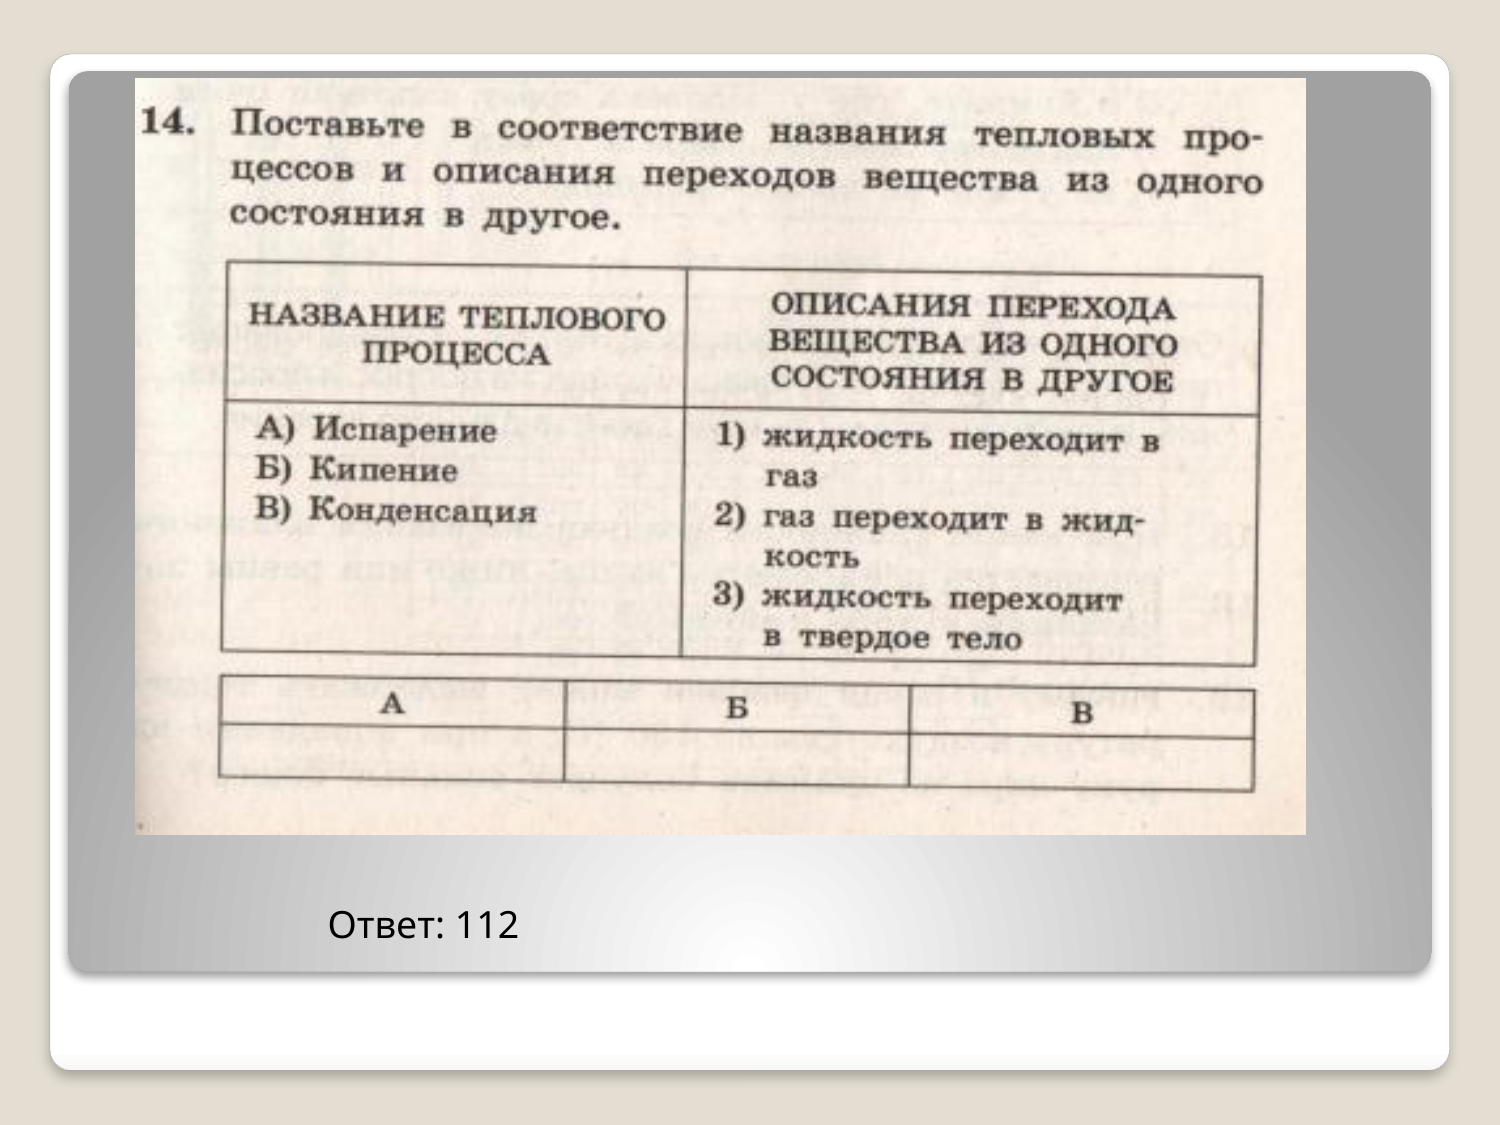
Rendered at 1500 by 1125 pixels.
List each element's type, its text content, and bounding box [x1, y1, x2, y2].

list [135, 77, 1306, 835]
text_box Ответ: 112 [312, 893, 809, 953]
